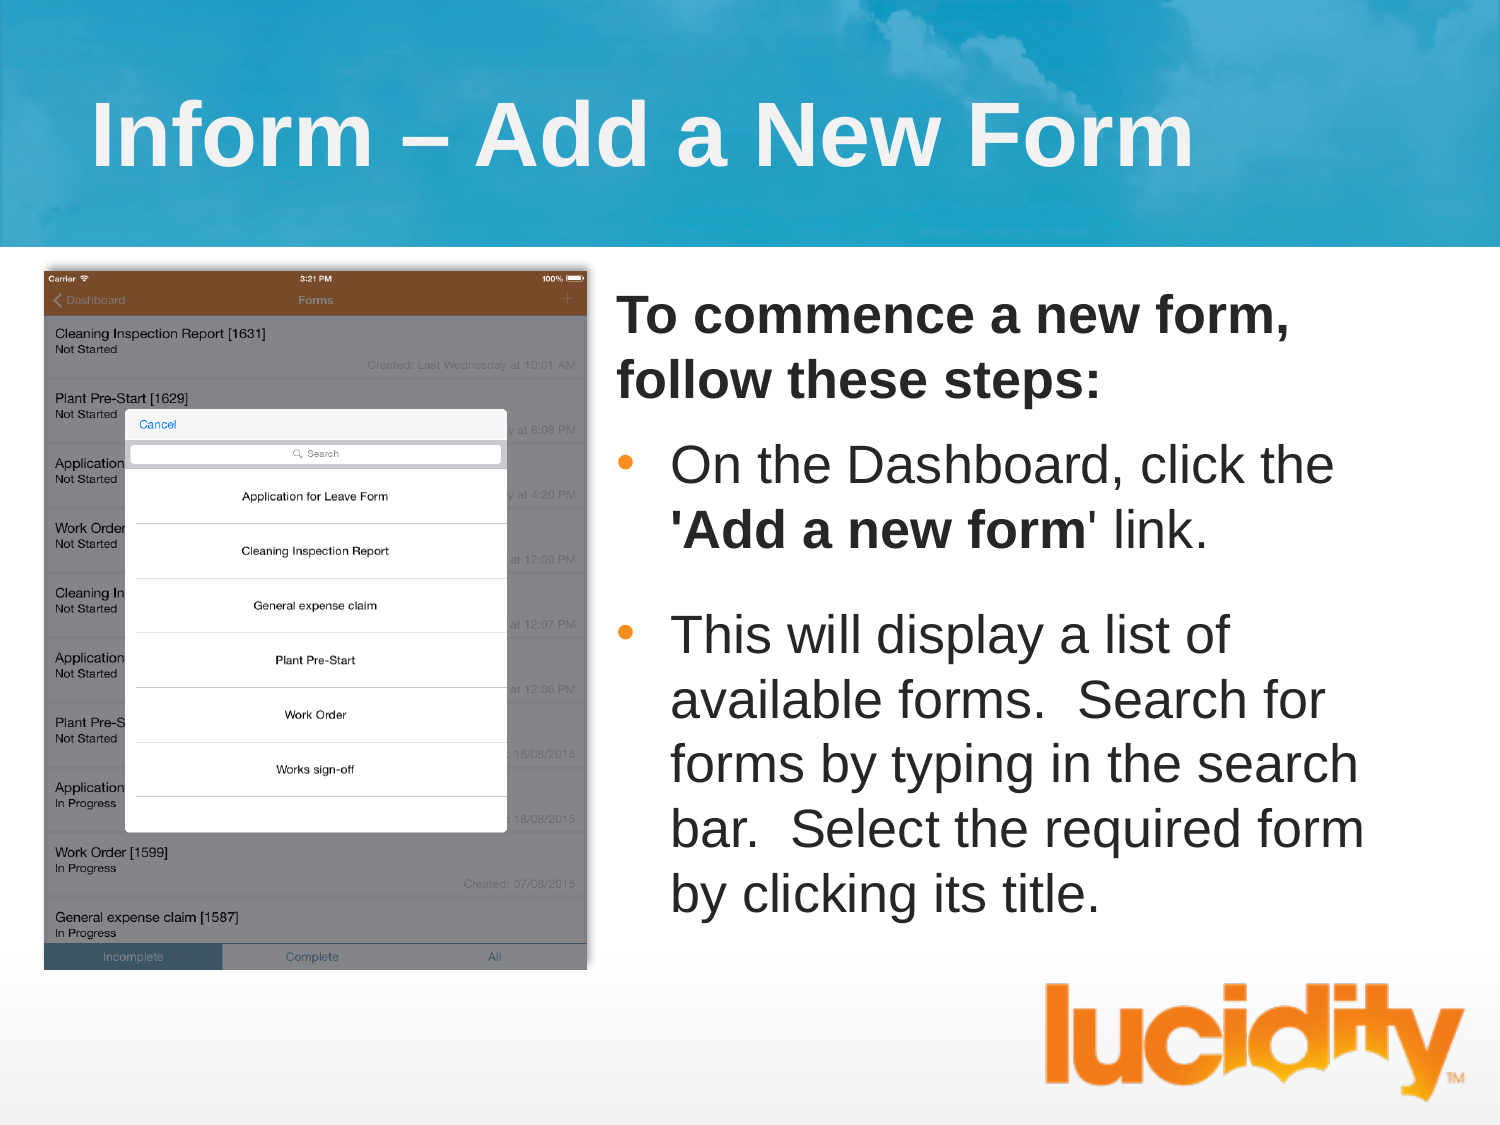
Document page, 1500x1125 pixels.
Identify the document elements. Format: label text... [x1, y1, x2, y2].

picture [44, 271, 587, 971]
title Inform – Add a New Form [75, 35, 1425, 223]
picture [0, 0, 1500, 247]
list To commence a new form, follow these steps: On the Dashboard, click the 'Add a new form' link. This will display a list of available forms. Search for forms by typing in the search bar. Select the required form by clicking its title. [601, 271, 1426, 986]
picture [1030, 959, 1500, 1125]
